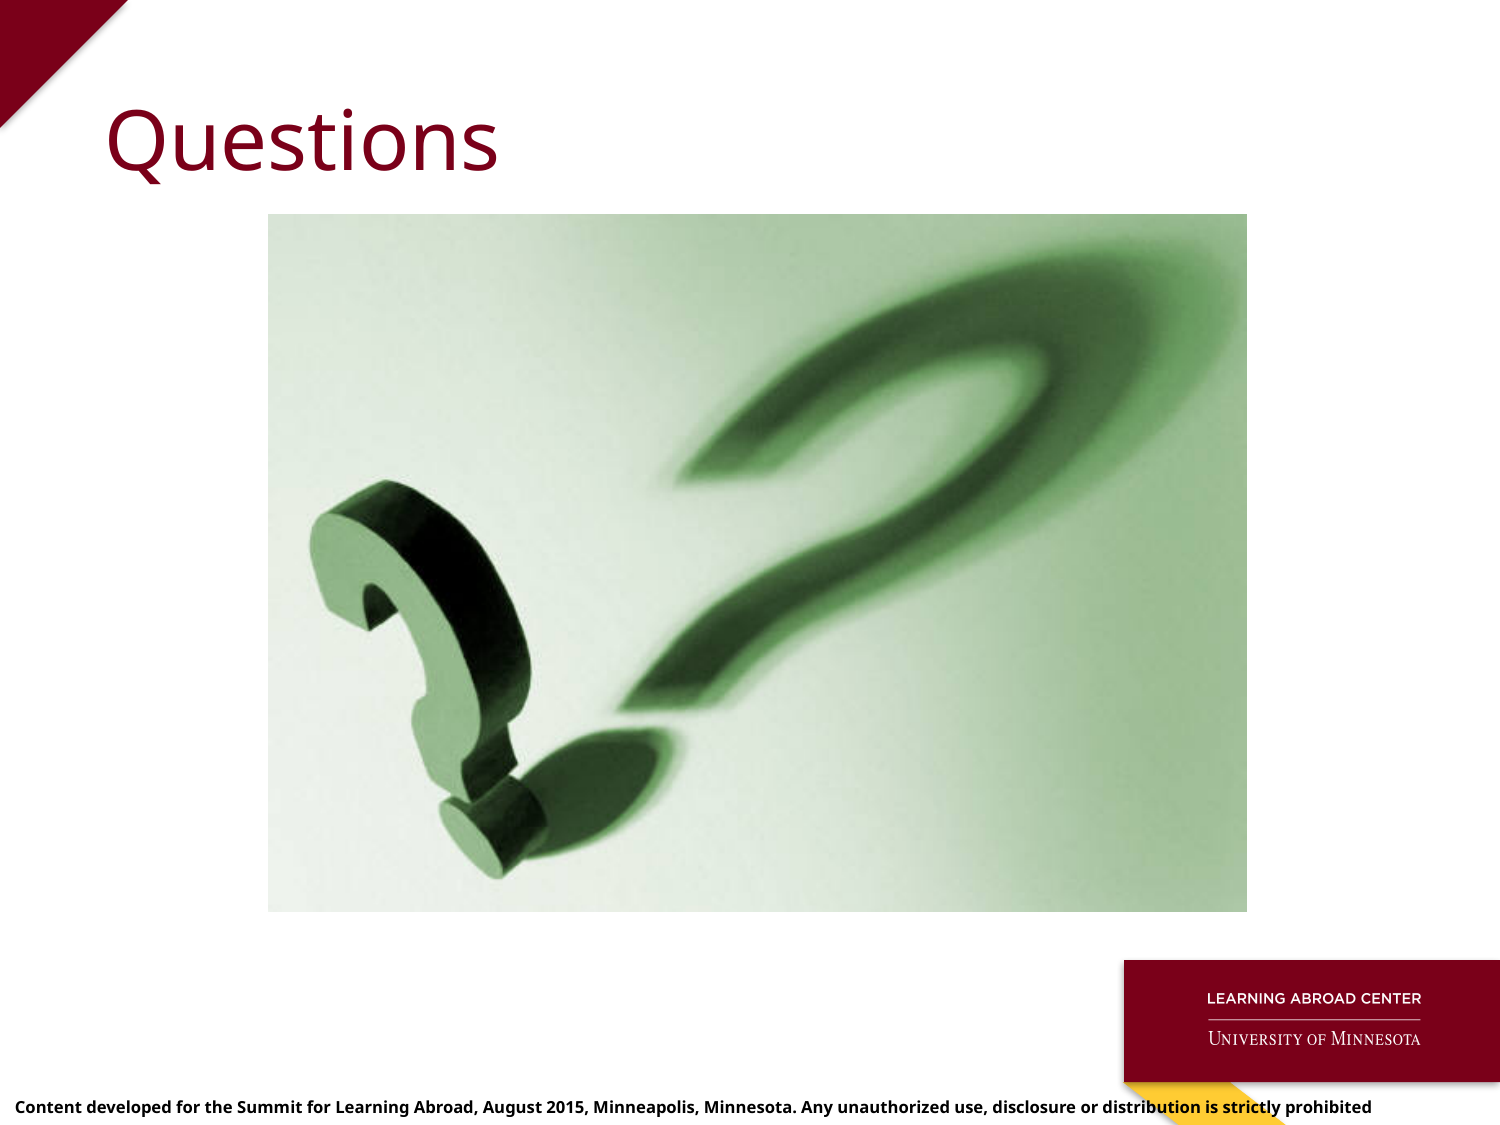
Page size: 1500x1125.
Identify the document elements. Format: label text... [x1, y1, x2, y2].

picture [1208, 993, 1421, 1045]
title Questions [89, 79, 1386, 267]
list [268, 212, 1247, 915]
text_box Content developed for the Summit for Learning Abroad, August 2015, Minneapolis, Minnesota. Any unauthorized use, disclosure or distribution is strictly prohibited [0, 1089, 1500, 1125]
